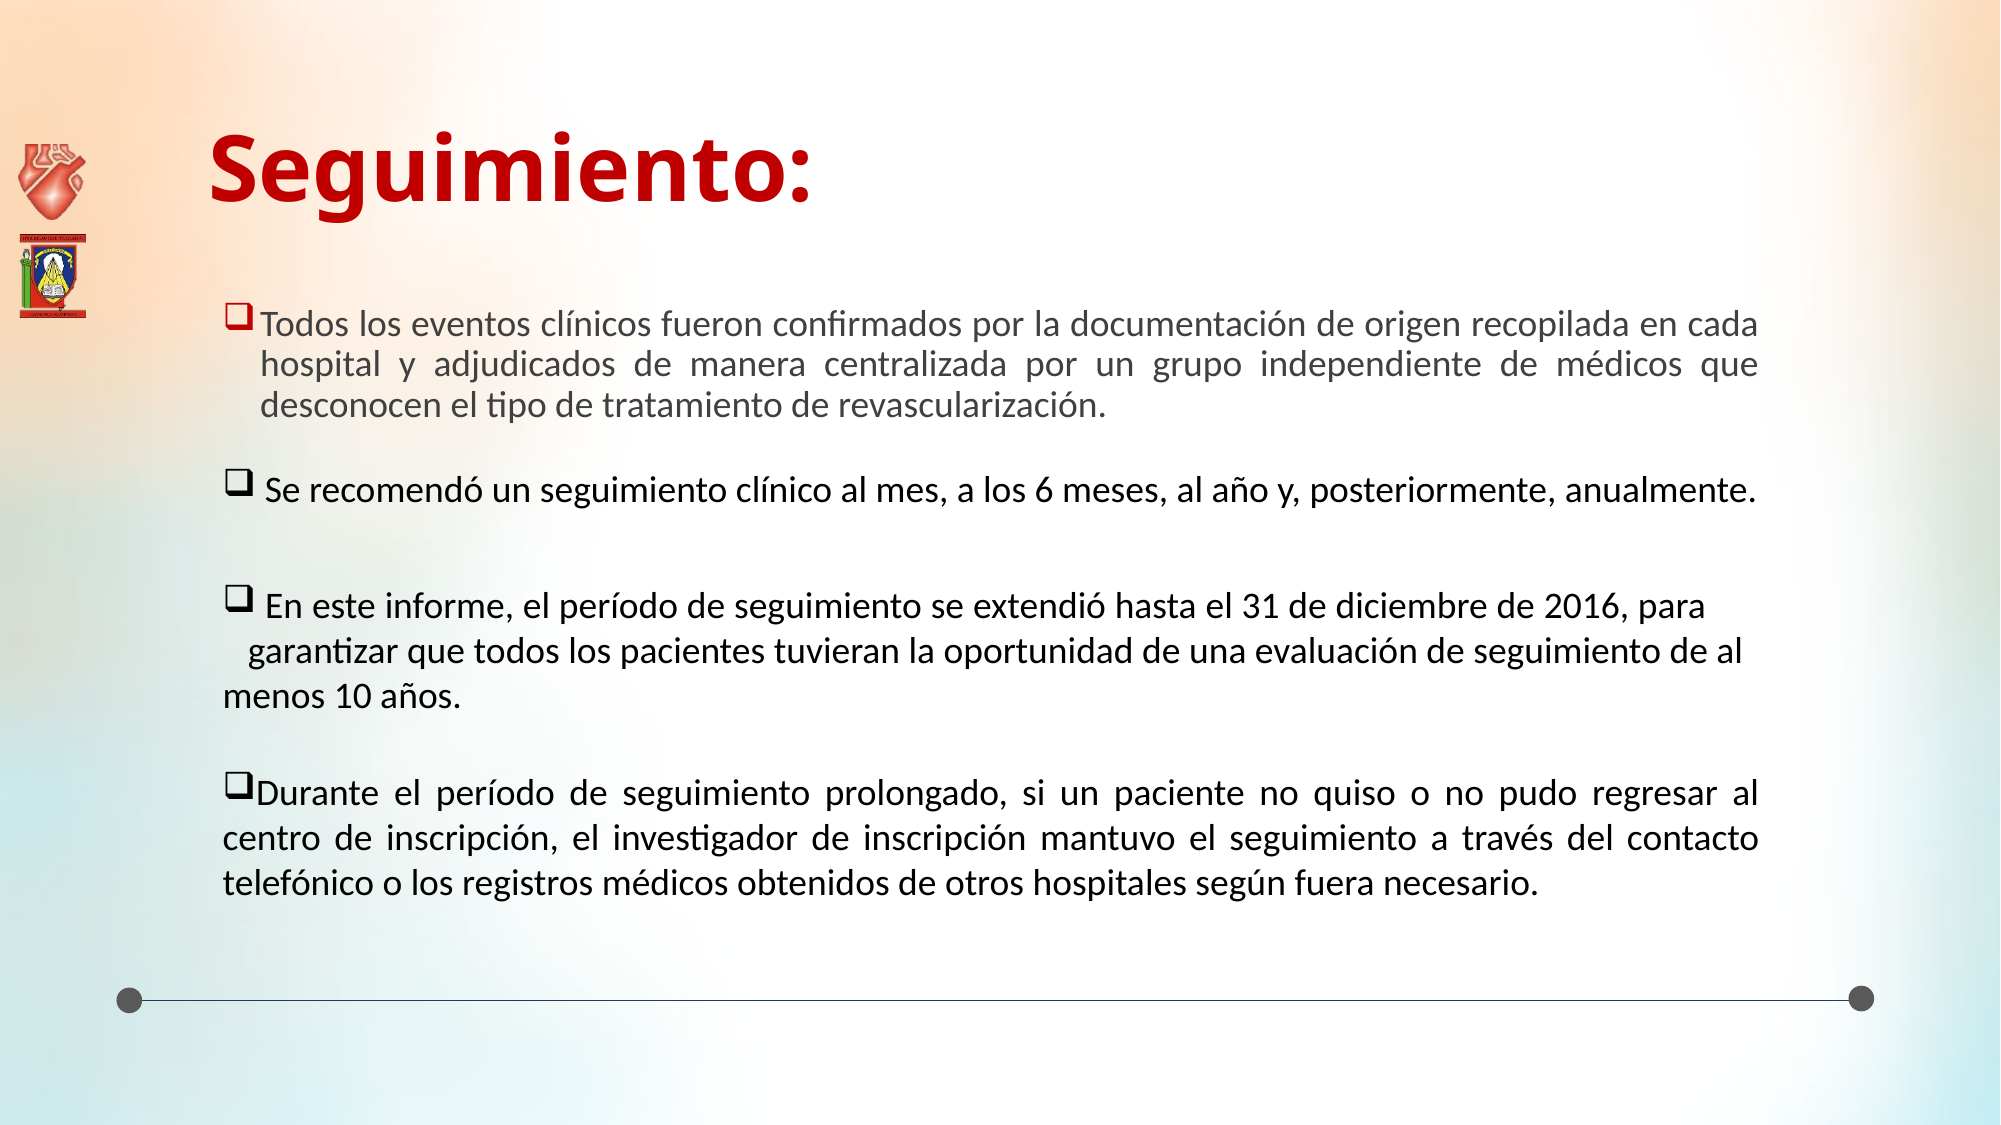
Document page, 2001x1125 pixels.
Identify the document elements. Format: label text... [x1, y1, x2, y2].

list Todos los eventos clínicos fueron confirmados por la documentación de origen recopilada en cada hospital y adjudicados de manera centralizada por un grupo independiente de médicos que desconocen el tipo de tratamiento de revascularización. [207, 296, 1776, 448]
title Seguimiento: [193, 91, 1919, 252]
picture [0, 0, 2001, 1125]
text_box Durante el período de seguimiento prolongado, si un paciente no quiso o no pudo regresar al centro de inscripción, el investigador de inscripción mantuvo el seguimiento a través del contacto telefónico o los registros médicos obtenidos de otros hospitales según fuera necesario. [207, 760, 1776, 911]
text_box En este informe, el período de seguimiento se extendió hasta el 31 de diciembre de 2016, para garantizar que todos los pacientes tuvieran la oportunidad de una evaluación de seguimiento de al menos 10 años. [207, 573, 1776, 760]
text_box Se recomendó un seguimiento clínico al mes, a los 6 meses, al año y, posteriormente, anualmente. [207, 457, 1847, 563]
